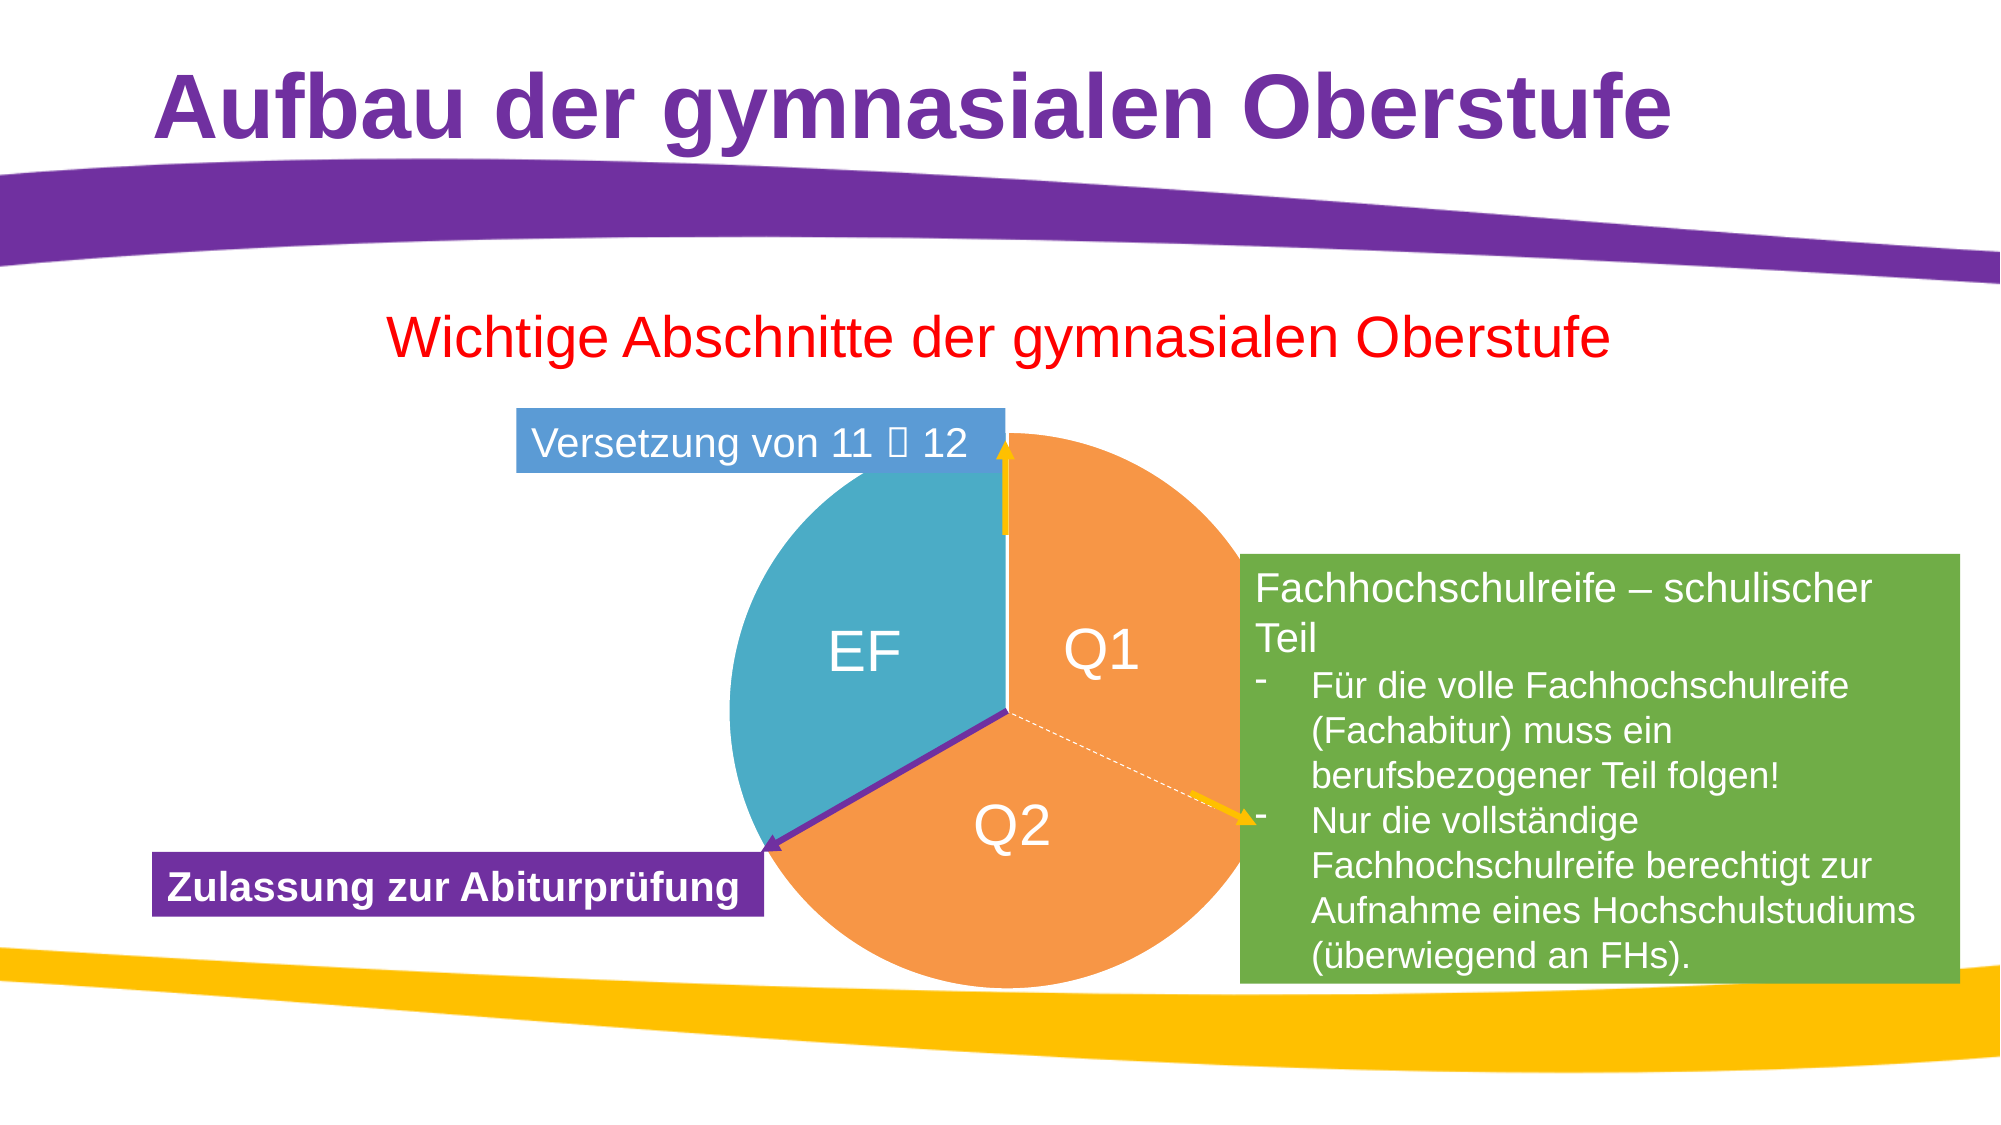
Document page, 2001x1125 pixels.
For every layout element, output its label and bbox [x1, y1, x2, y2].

text_box [1190, 792, 1257, 825]
text_box [760, 710, 1008, 852]
picture [0, 0, 2000, 1125]
chart [542, 419, 1473, 1002]
text_box [1008, 710, 1215, 809]
